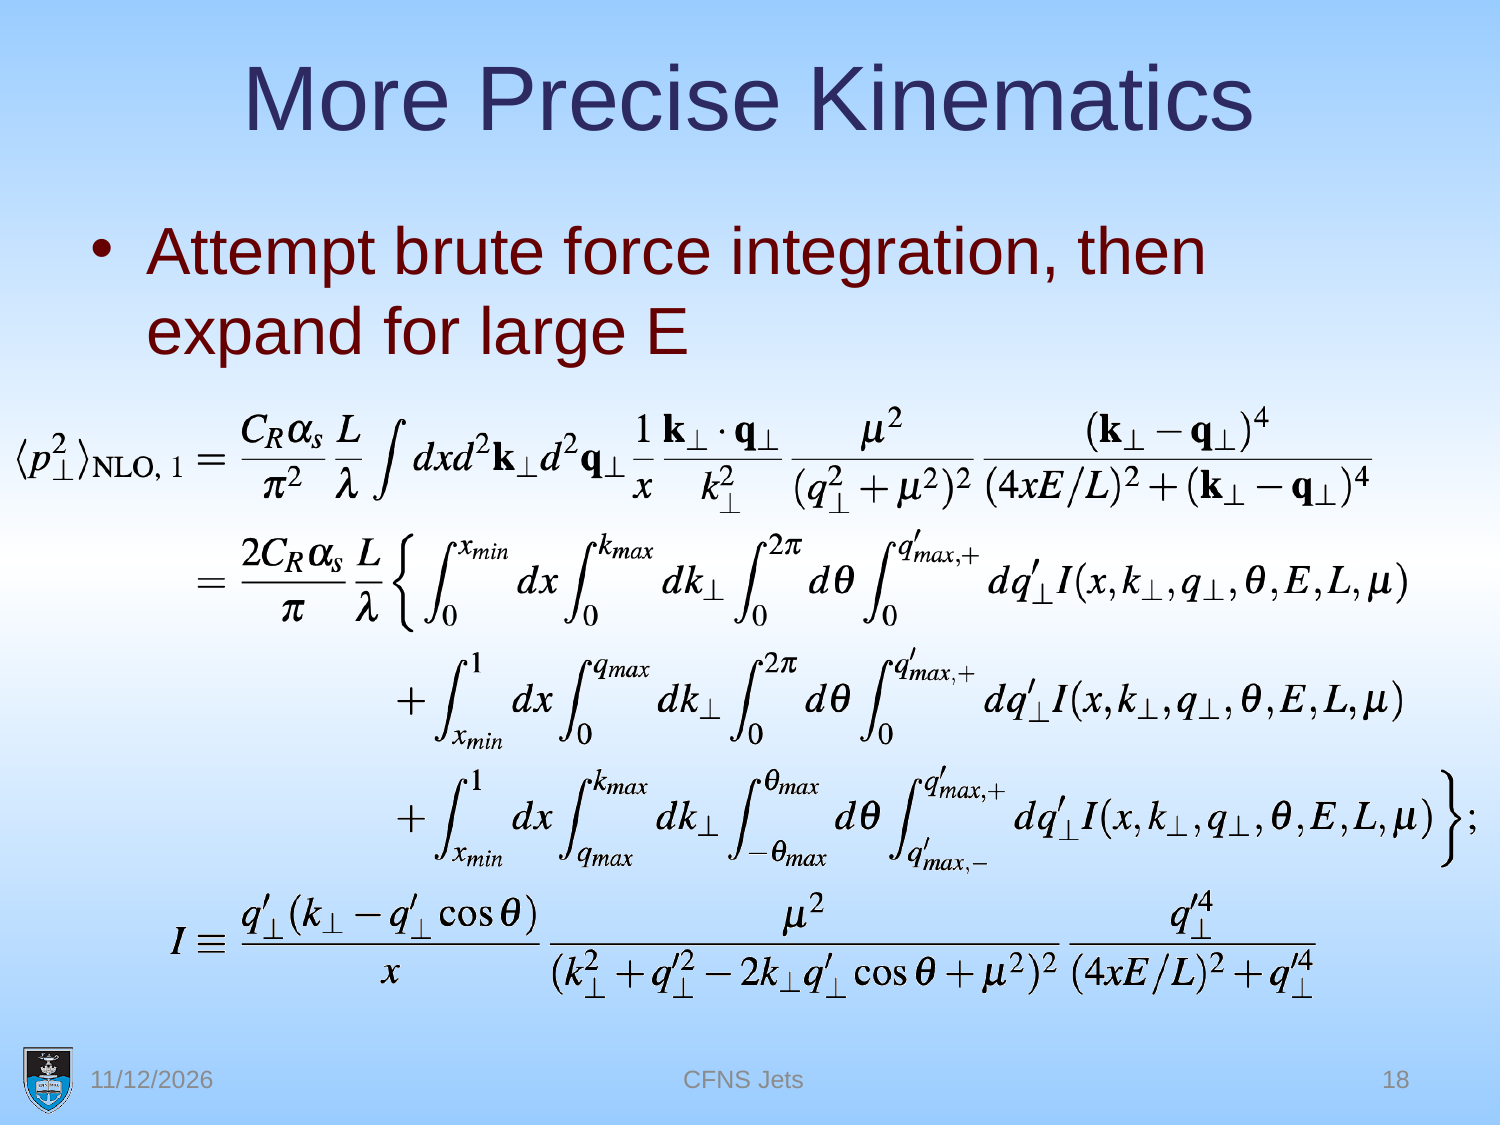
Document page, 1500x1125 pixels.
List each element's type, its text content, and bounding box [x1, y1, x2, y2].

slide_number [75, 1048, 425, 1109]
title More Precise Kinematics [0, 0, 1500, 188]
footer CFNS Jets [487, 1048, 1000, 1109]
picture [23, 1047, 73, 1114]
slide_number 18 [1074, 1048, 1425, 1109]
list Attempt brute force integration, then expand for large E [75, 200, 1425, 391]
picture [0, 392, 1500, 1013]
